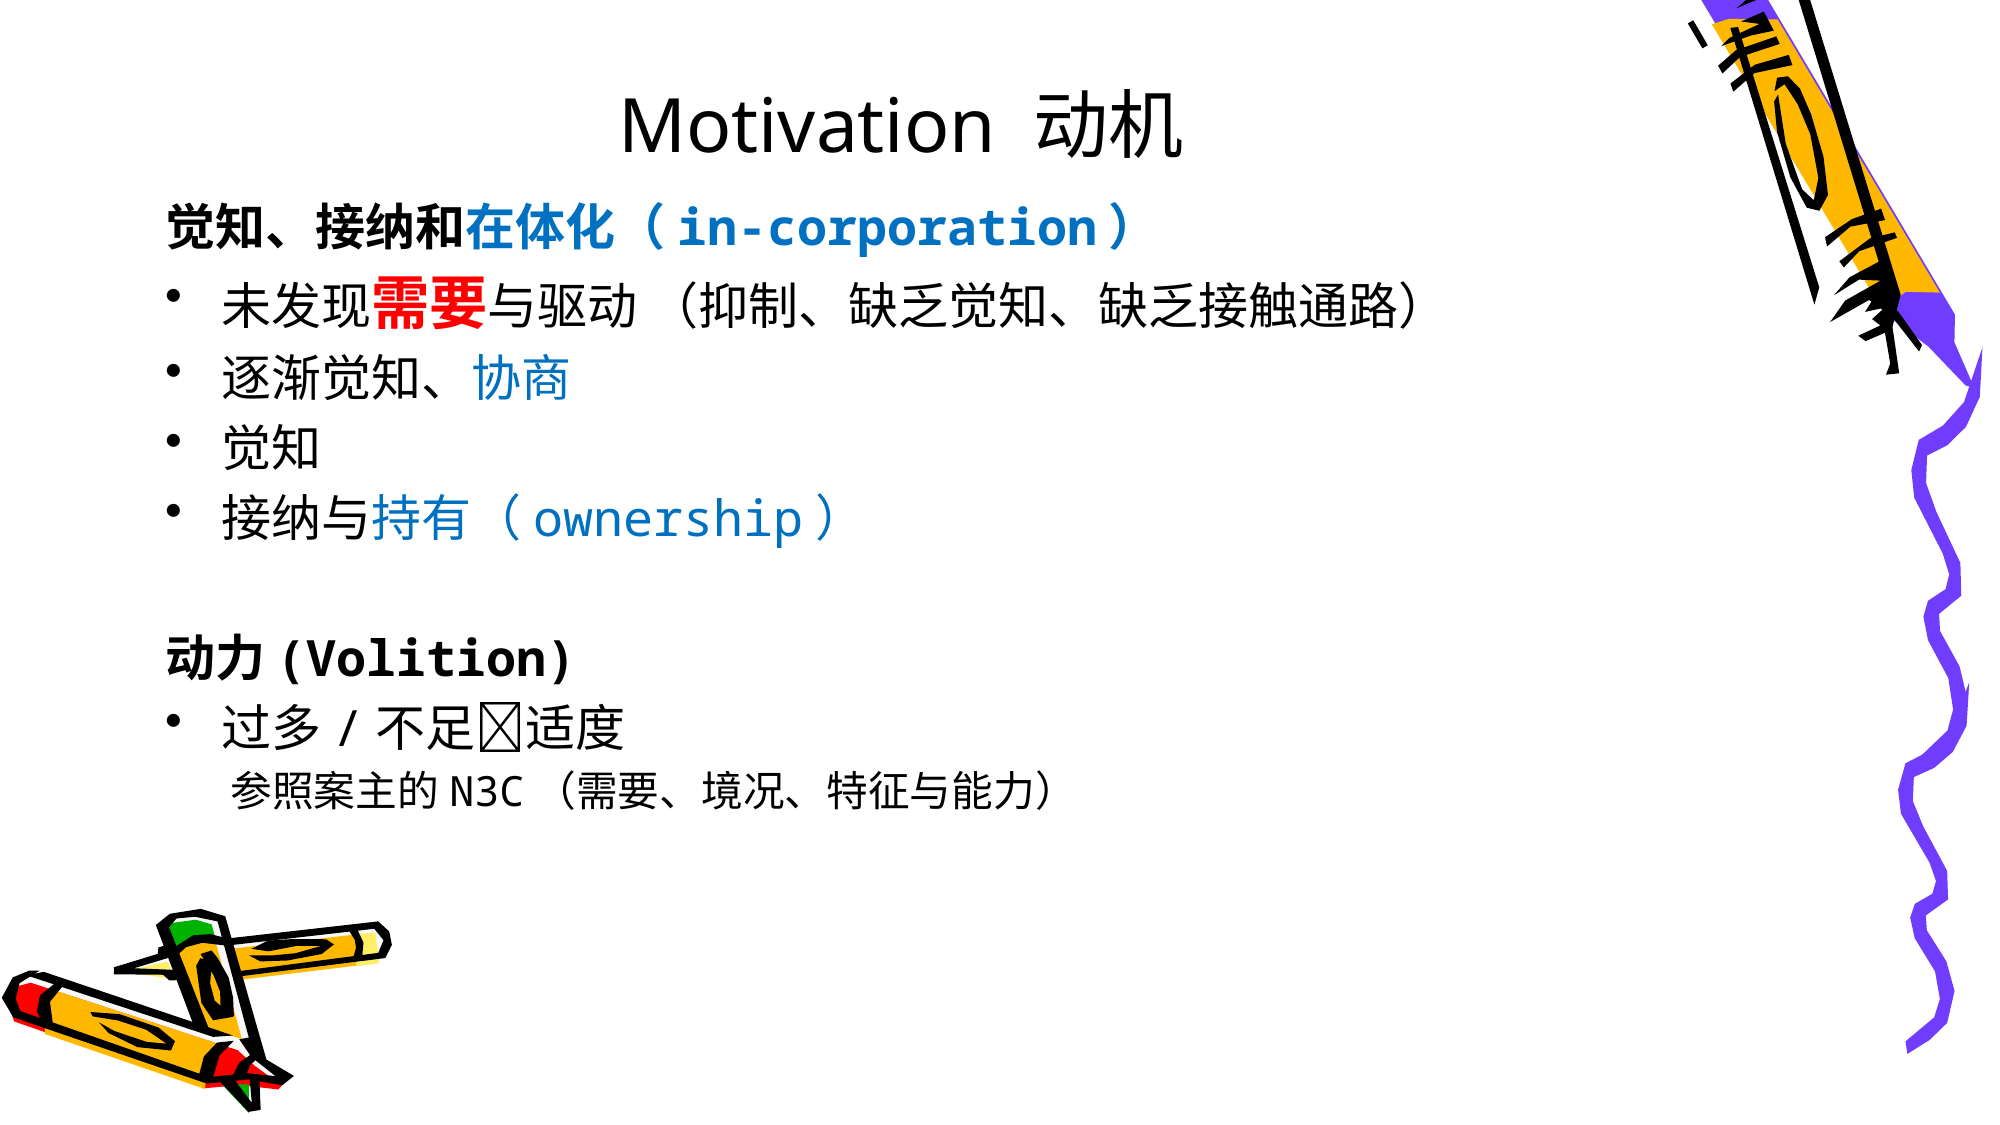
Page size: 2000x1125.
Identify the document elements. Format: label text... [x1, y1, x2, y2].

title Motivation 动机 [149, 49, 1653, 176]
list 觉知、接纳和在体化（in-corporation） 未发现需要与驱动 （抑制、缺乏觉知、缺乏接触通路） 逐渐觉知、协商 觉知 接纳与持有（ownership） 动力(Volition) 过多/不足适度 参照案主的N3C（需要、境况、特征与能力） [149, 187, 1834, 901]
